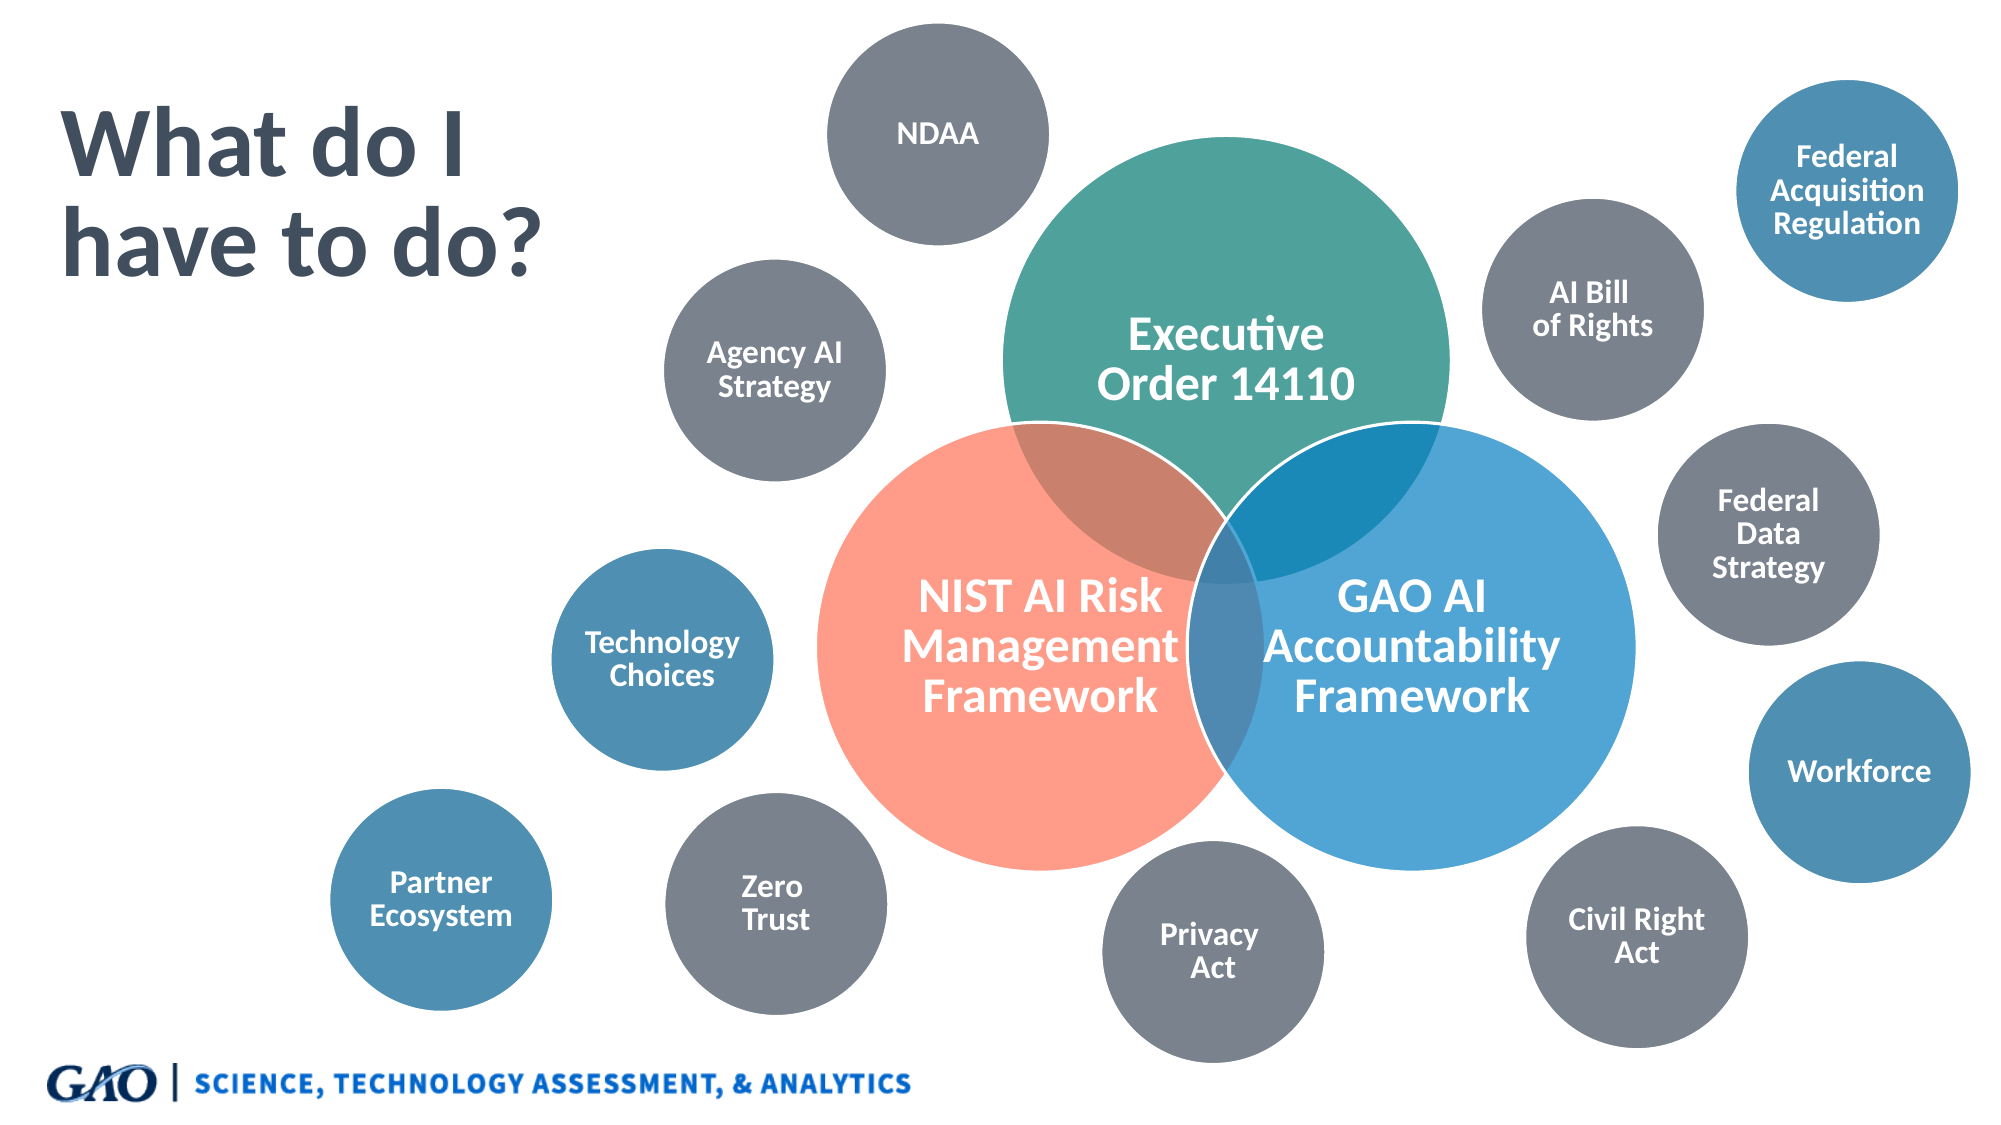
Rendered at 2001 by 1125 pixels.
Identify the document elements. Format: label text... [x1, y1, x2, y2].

picture [47, 1063, 922, 1109]
text_box NIST AI Risk Management Framework [814, 421, 1226, 874]
text_box Executive Order 14110 [1000, 134, 1453, 517]
text_box GAO AI Accountability Framework [1186, 421, 1639, 874]
text_box Agency AI Strategy [661, 256, 889, 485]
text_box Civil Right Act [1523, 823, 1751, 1051]
text_box Technology Choices [548, 546, 777, 774]
text_box Partner Ecosystem [327, 786, 555, 1014]
text_box [0, 1041, 1227, 1125]
text_box Federal Data Strategy [1655, 421, 1883, 649]
text_box Federal Acquisition Regulation [1733, 77, 1961, 305]
text_box Workforce [1746, 658, 1974, 886]
text_box NDAA [824, 20, 1052, 249]
text_box AI Bill of Rights [1479, 196, 1707, 424]
text_box Zero Trust [662, 790, 890, 1018]
text_box Privacy Act [1099, 838, 1327, 1066]
text_box What do I have to do? [45, 88, 646, 304]
